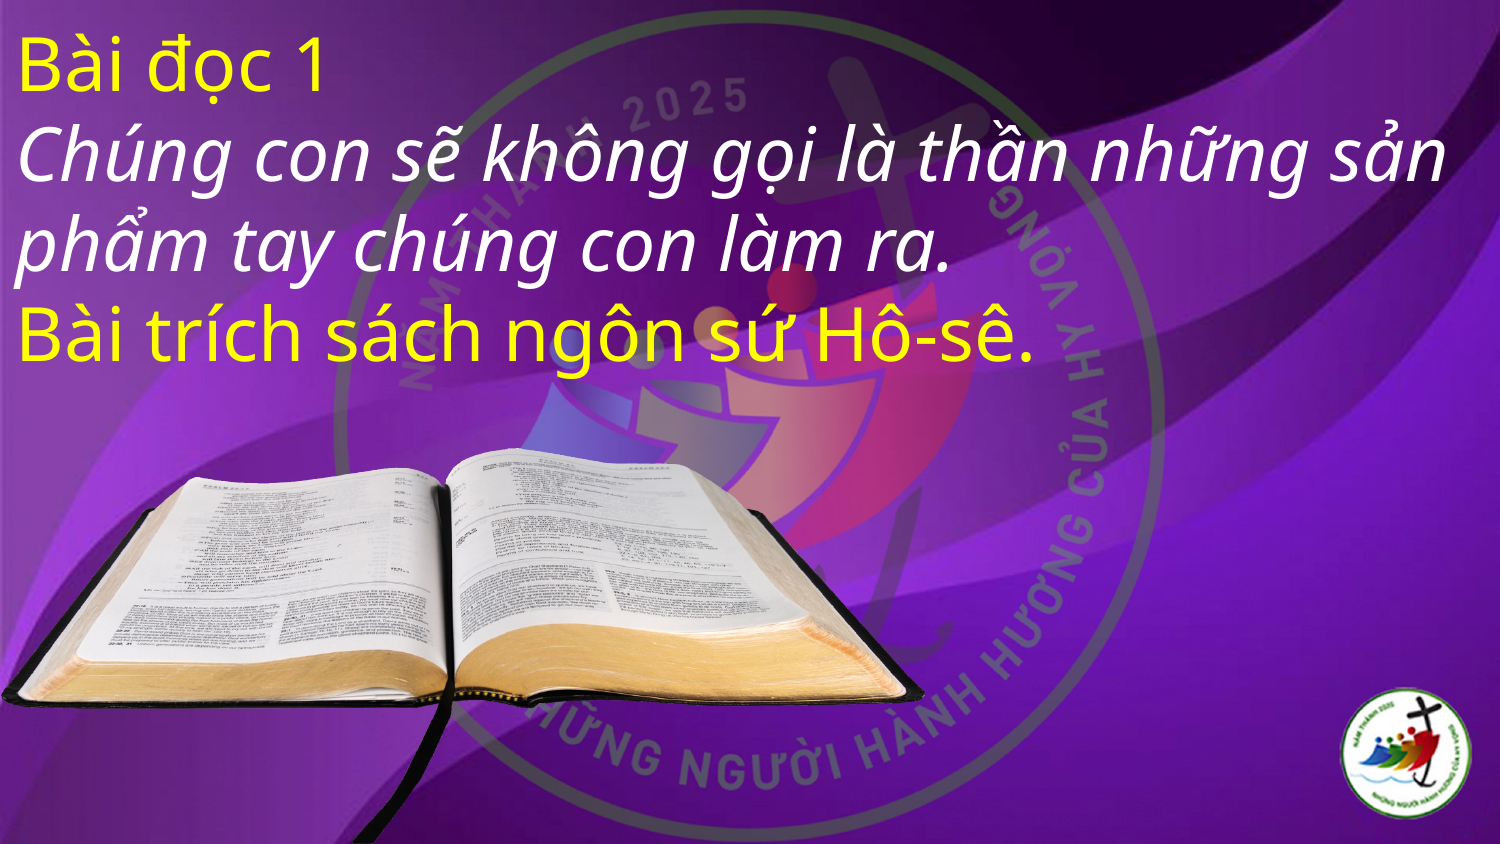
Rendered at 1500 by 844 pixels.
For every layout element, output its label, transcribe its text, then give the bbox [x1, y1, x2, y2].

text_box Bài đọc 1 Chúng con sẽ không gọi là thần những sản phẩm tay chúng con làm ra. Bài trích sách ngôn sứ Hô-sê. [1, 9, 1500, 385]
picture [0, 0, 1500, 844]
